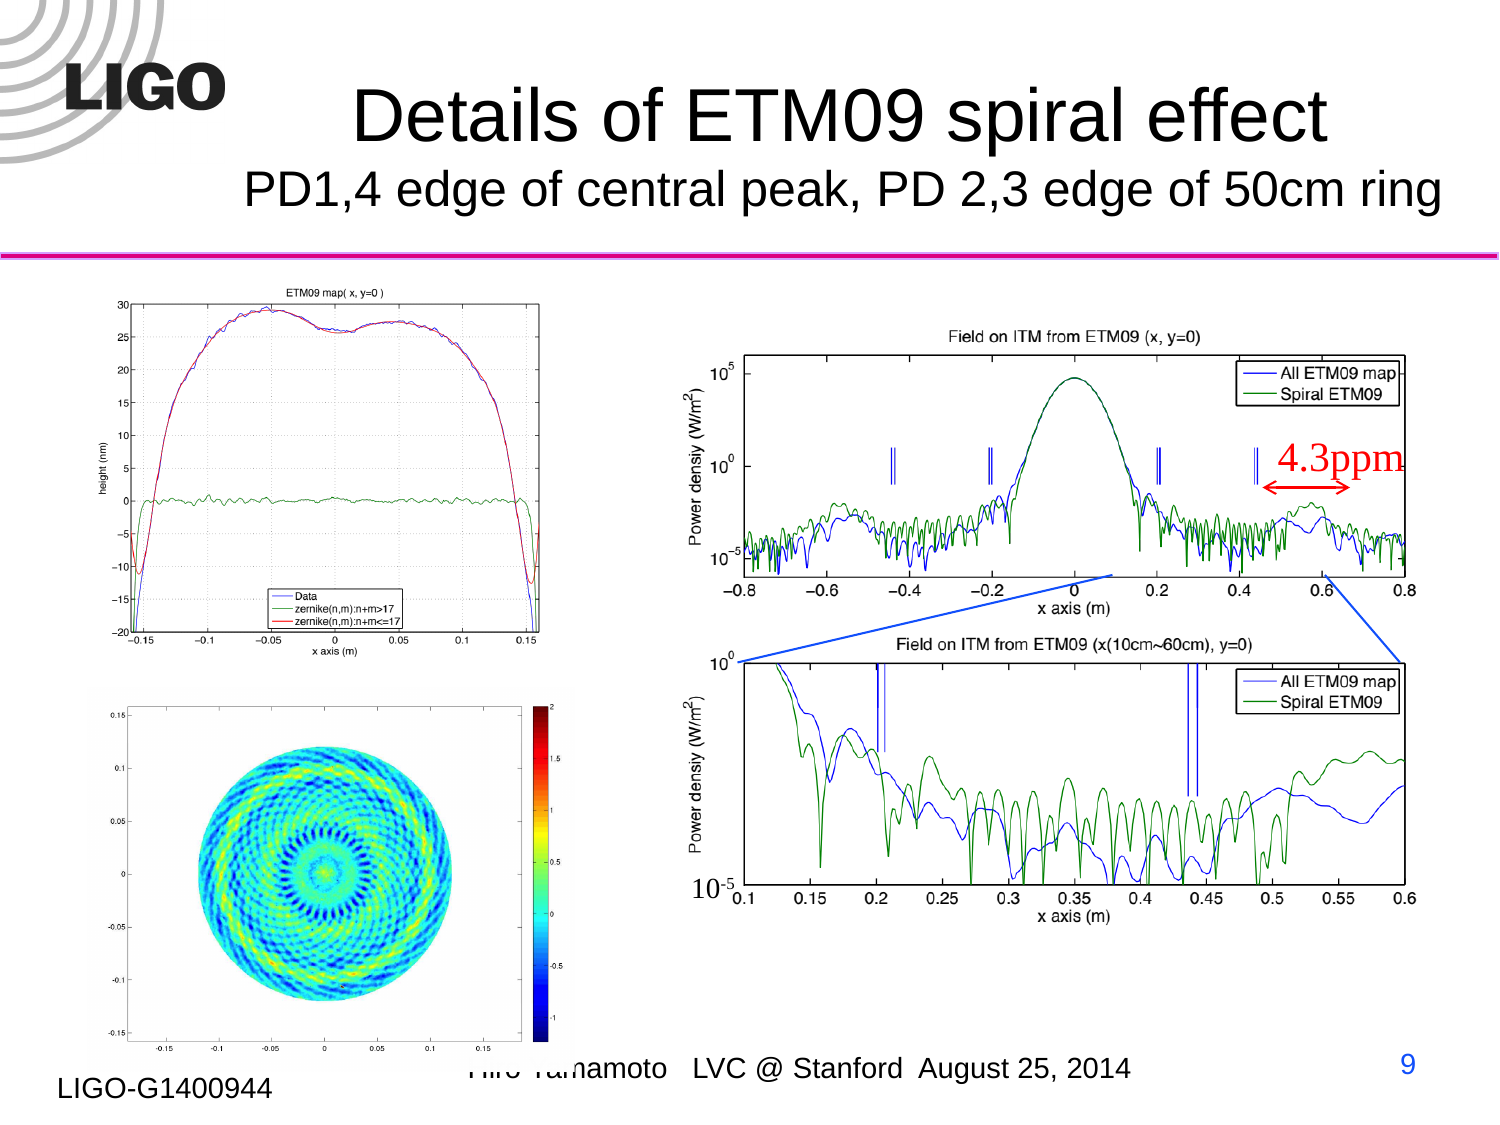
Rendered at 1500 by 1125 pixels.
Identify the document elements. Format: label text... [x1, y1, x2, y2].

title Details of ETM09 spiral effect PD1,4 edge of central peak, PD 2,3 edge of 50cm ring [200, 0, 1488, 225]
slide_number 9 [1382, 1035, 1435, 1090]
picture [49, 262, 601, 1072]
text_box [1324, 574, 1401, 663]
picture [0, 0, 200, 164]
picture [613, 287, 1500, 976]
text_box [737, 574, 1113, 663]
